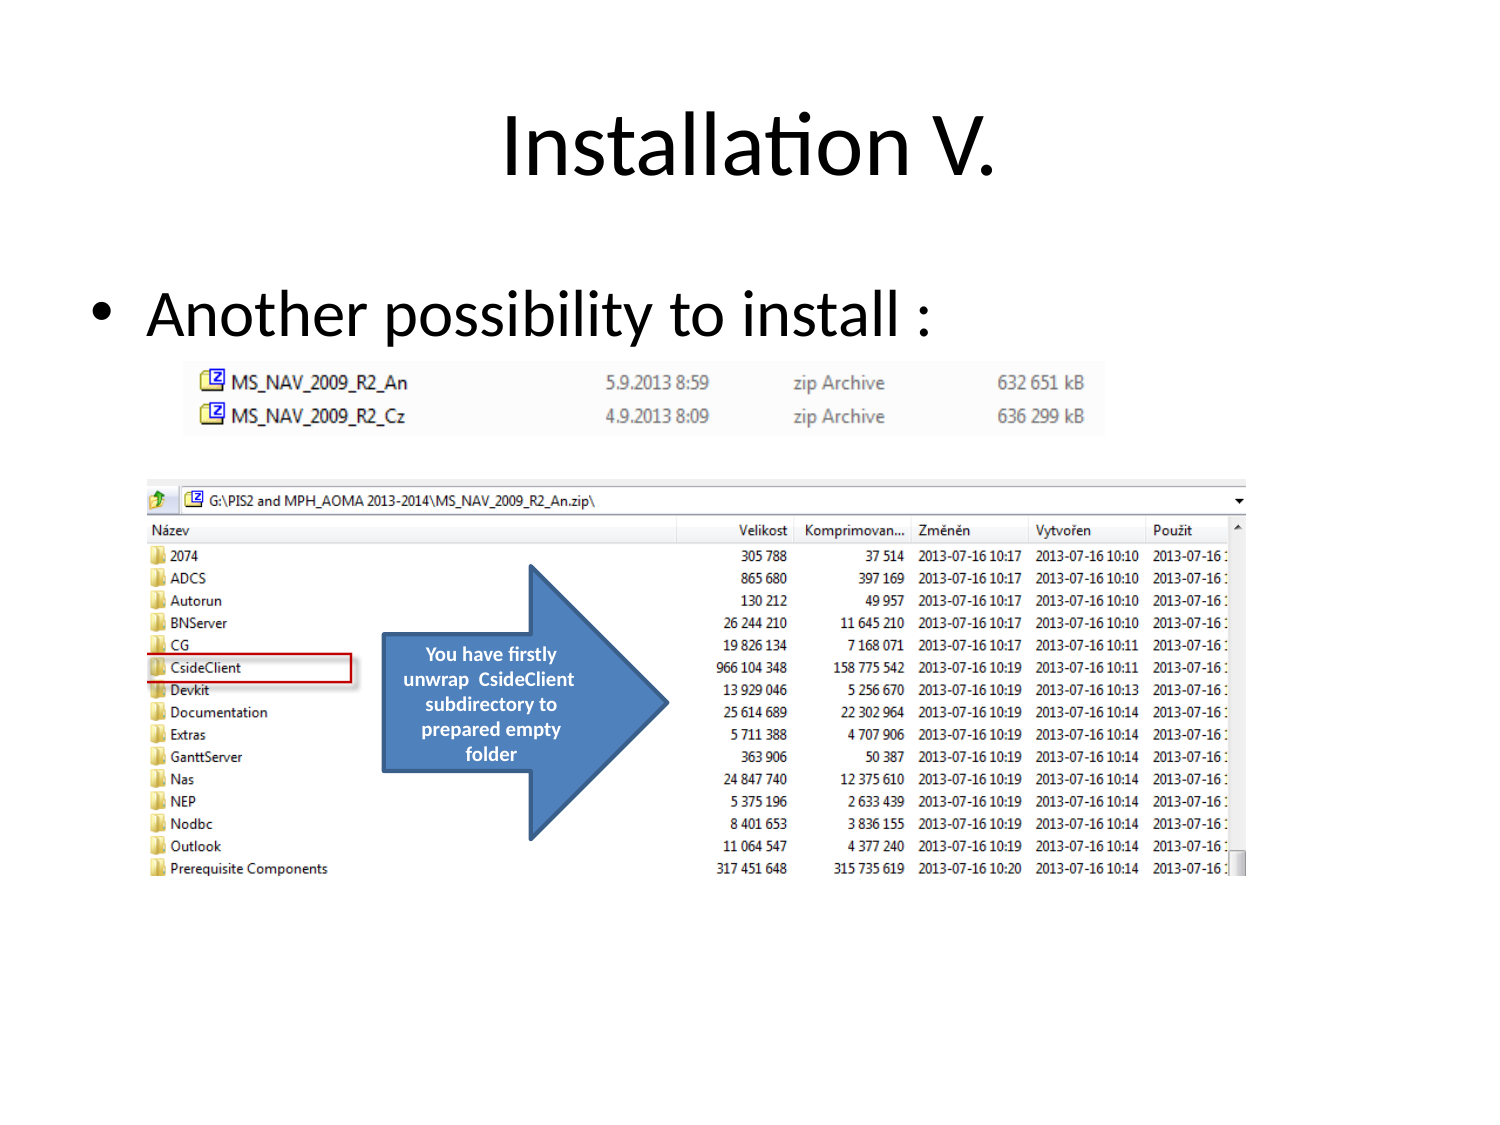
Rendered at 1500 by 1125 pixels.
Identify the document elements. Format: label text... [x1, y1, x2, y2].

list Another possibility to install : [75, 262, 1425, 1005]
picture [147, 479, 1246, 877]
title Installation V. [75, 45, 1425, 233]
picture [182, 361, 1106, 436]
